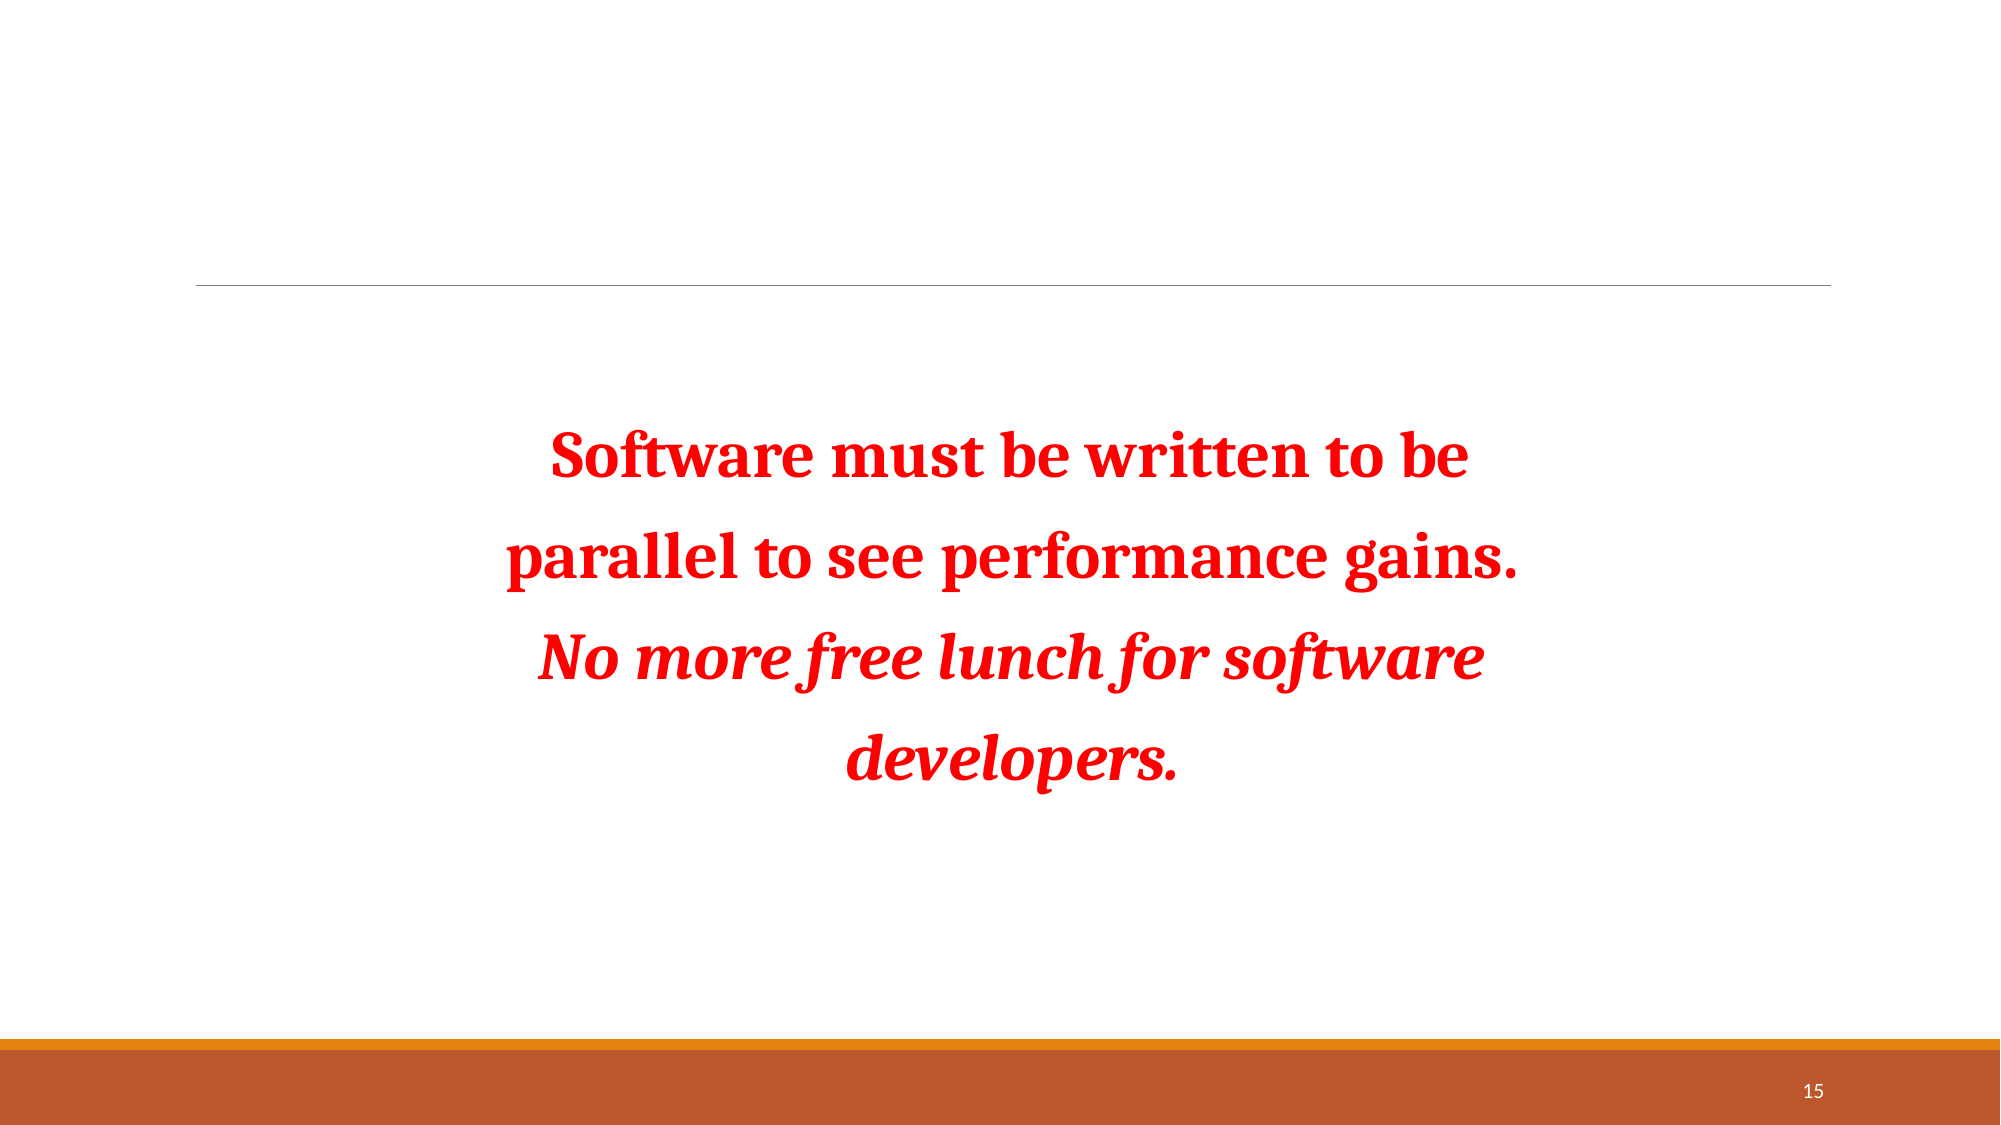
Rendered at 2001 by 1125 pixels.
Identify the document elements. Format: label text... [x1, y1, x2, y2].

slide_number 15 [1624, 1059, 1840, 1120]
list Software must be written to be parallel to see performance gains. No more free lunch for software developers. [180, 302, 1830, 963]
